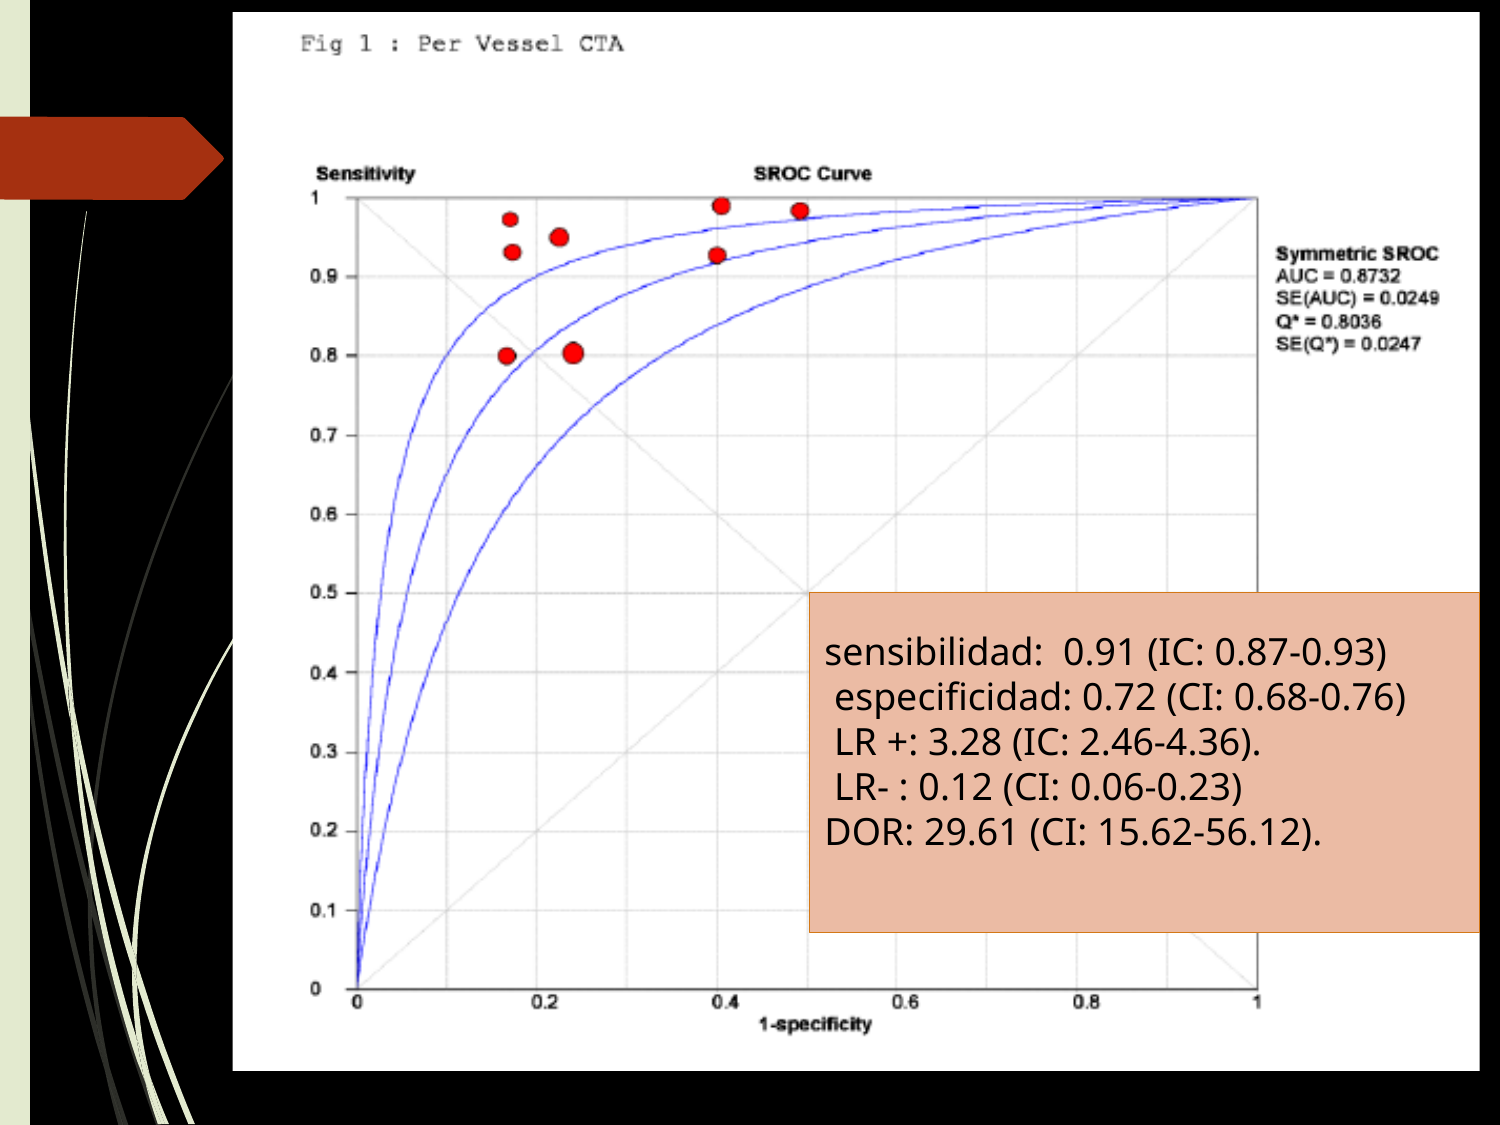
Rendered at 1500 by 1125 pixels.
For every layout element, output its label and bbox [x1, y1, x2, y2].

picture [232, 11, 1480, 1071]
